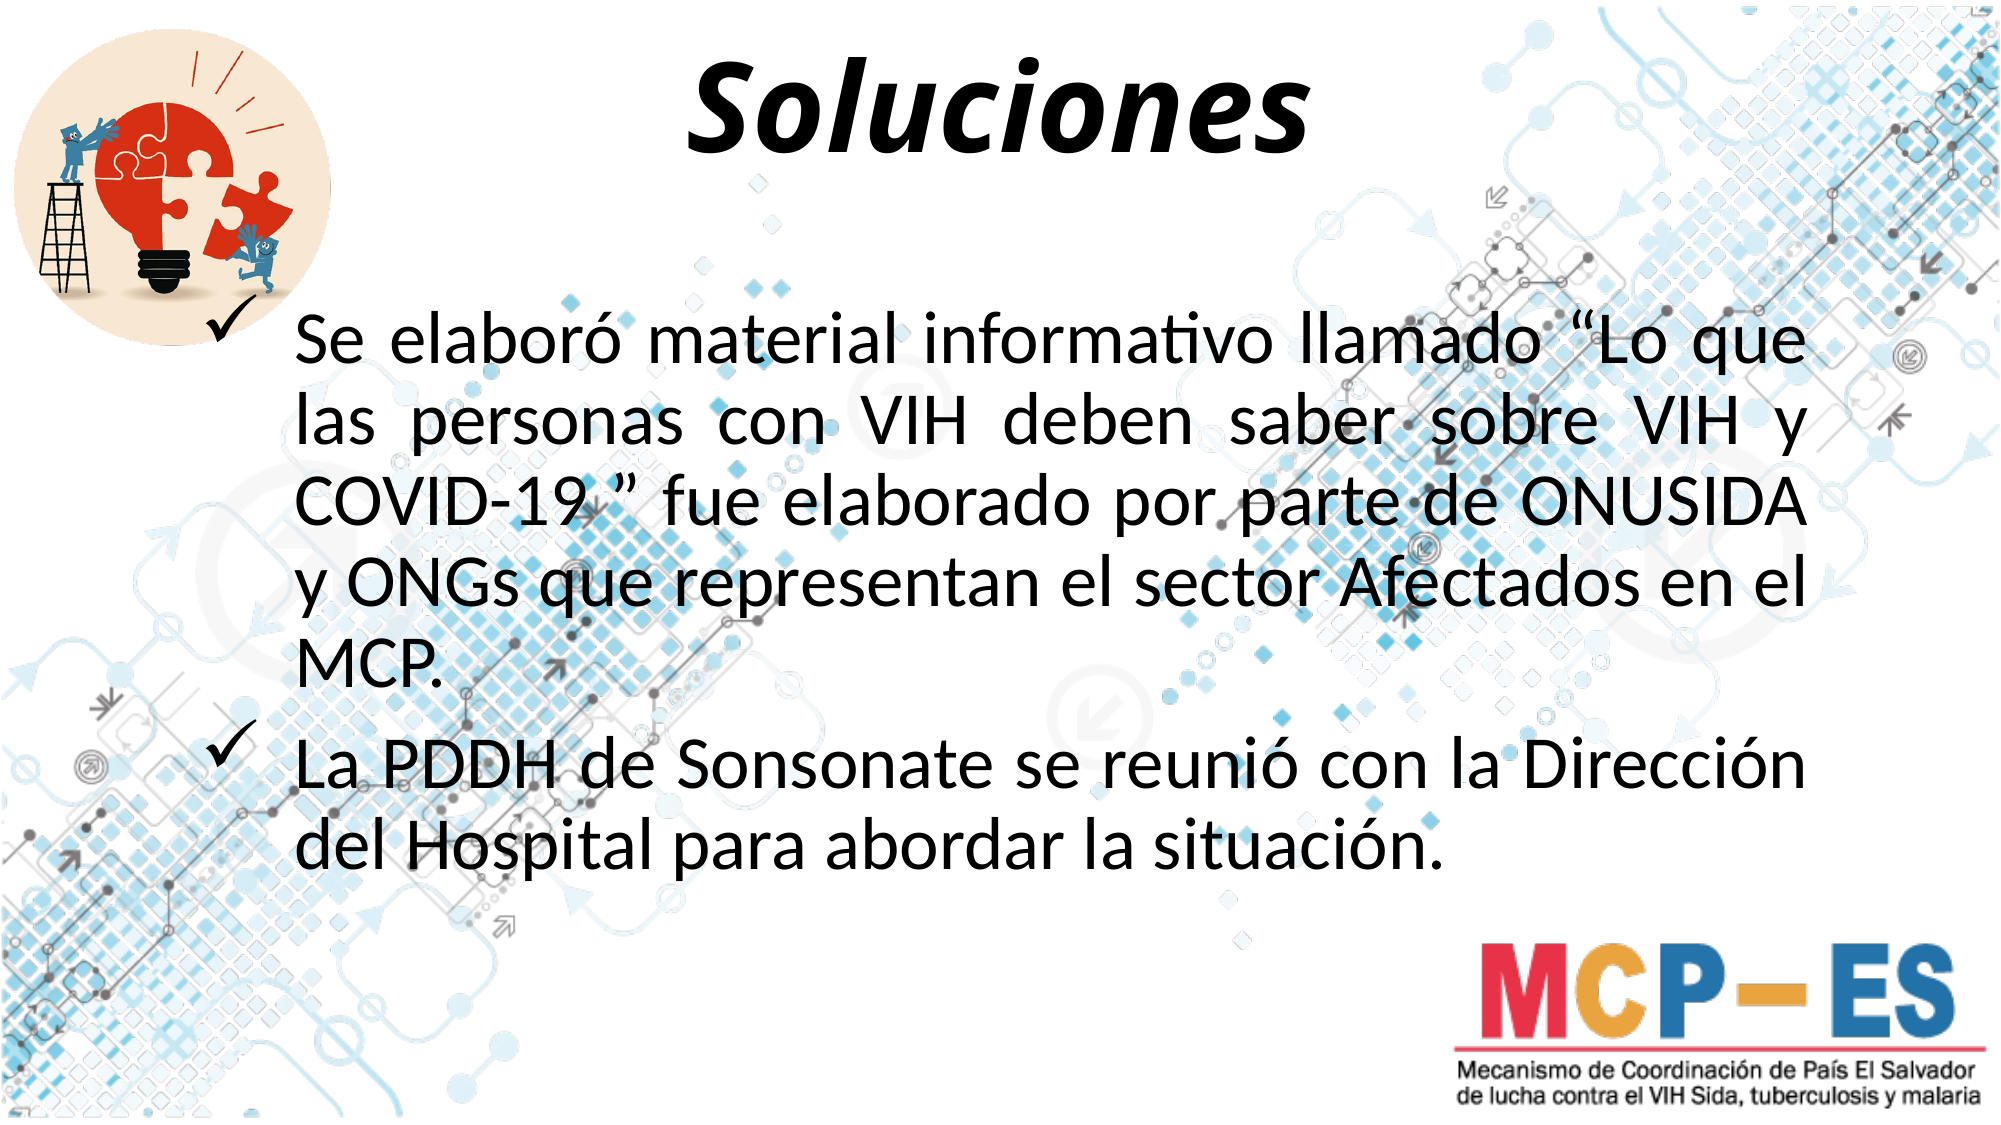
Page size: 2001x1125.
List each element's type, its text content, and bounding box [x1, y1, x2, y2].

title Soluciones [281, 7, 978, 99]
picture [0, 0, 2000, 1125]
